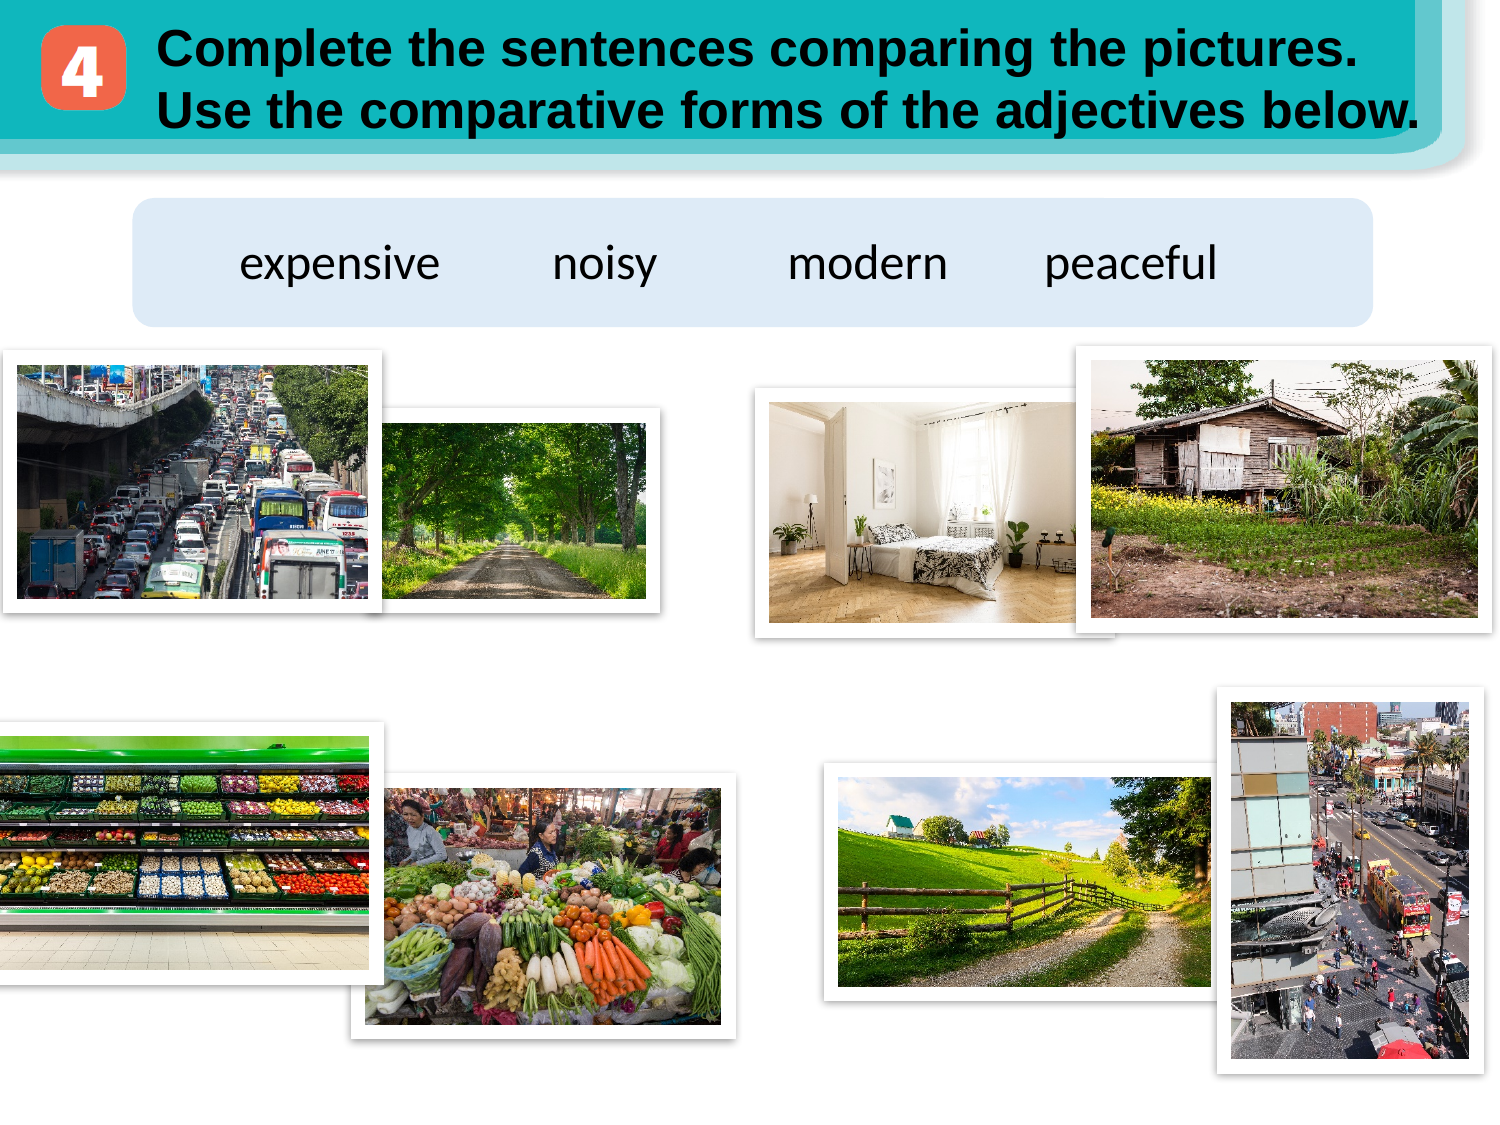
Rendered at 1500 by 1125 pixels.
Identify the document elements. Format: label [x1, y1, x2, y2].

text_box [132, 197, 1374, 328]
picture [0, 0, 1500, 190]
text_box [769, 360, 1478, 624]
text_box [838, 701, 1470, 1059]
text_box [0, 736, 722, 1025]
text_box [17, 364, 646, 599]
